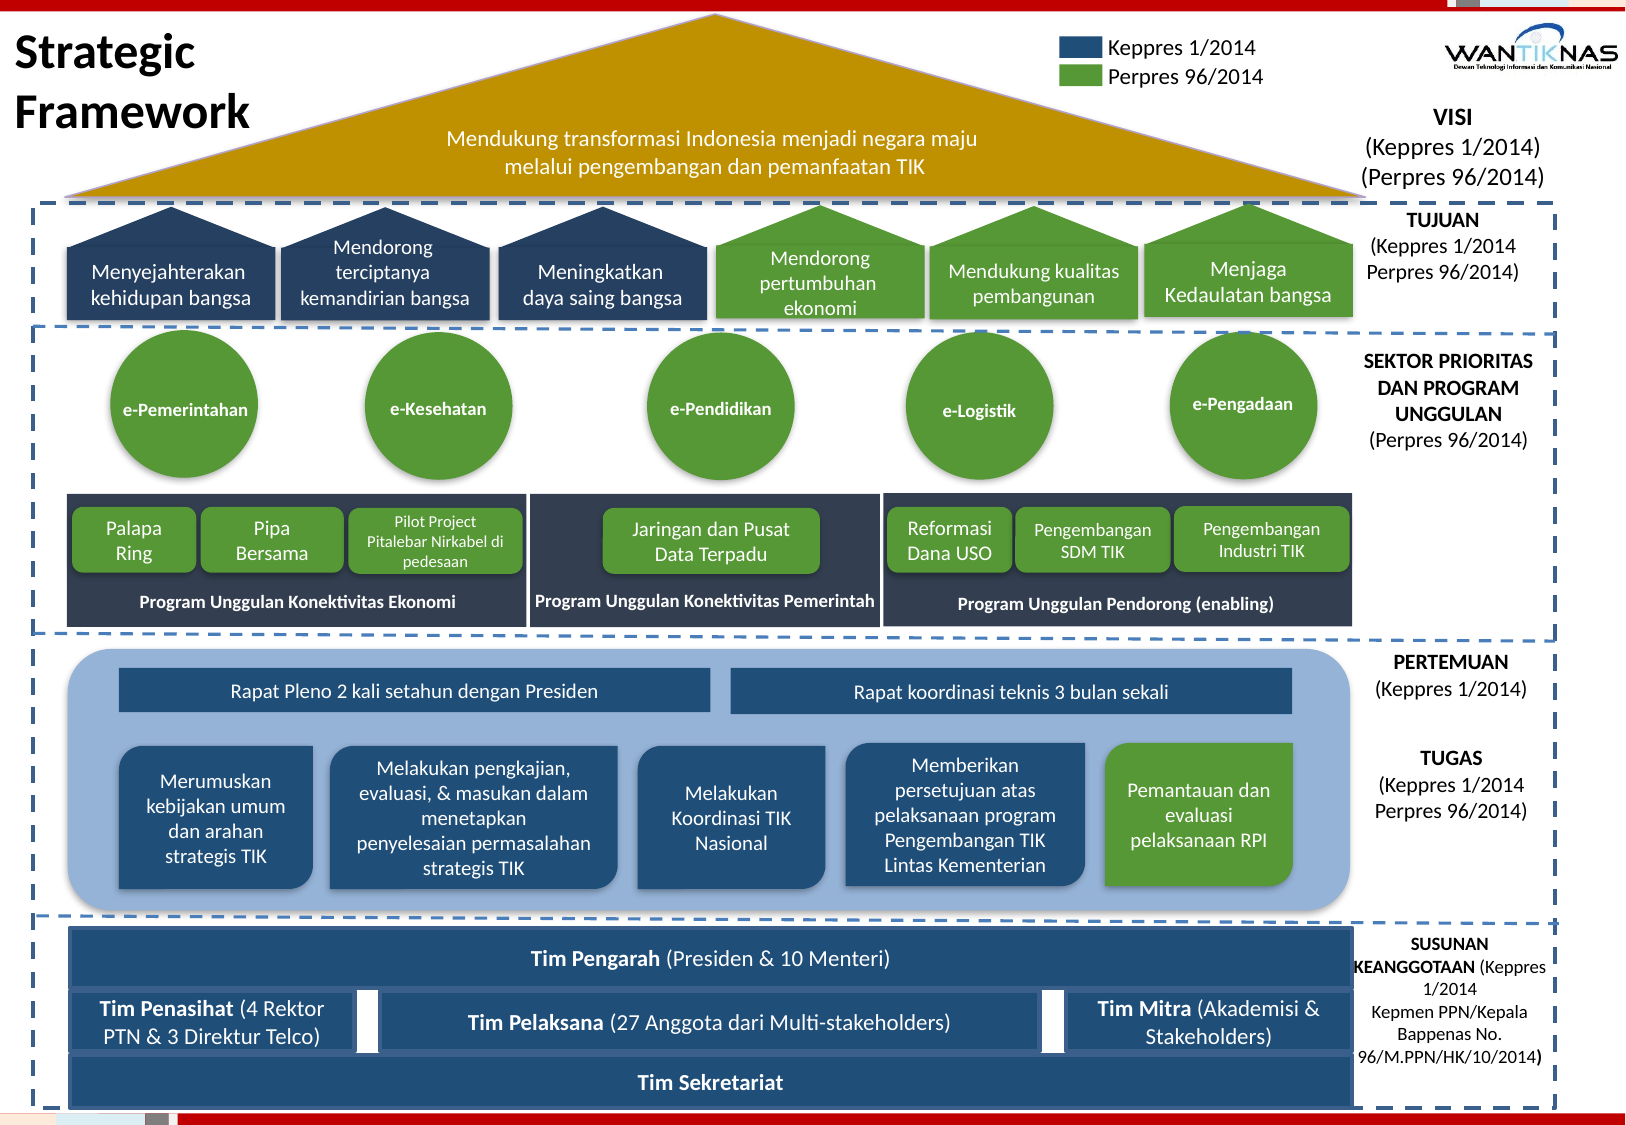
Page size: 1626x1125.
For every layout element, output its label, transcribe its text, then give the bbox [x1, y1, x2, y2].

text_box [881, 569, 1354, 629]
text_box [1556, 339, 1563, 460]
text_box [1144, 203, 1354, 318]
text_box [1169, 343, 1318, 480]
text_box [498, 206, 708, 321]
text_box Strategic Framework [7, 10, 450, 146]
text_box [881, 566, 891, 581]
text_box [881, 491, 1354, 521]
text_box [66, 206, 276, 321]
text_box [36, 915, 1560, 924]
text_box [31, 341, 1557, 634]
text_box PERTEMUAN (Keppres 1/2014) [1556, 640, 1567, 708]
text_box [1356, 201, 1557, 325]
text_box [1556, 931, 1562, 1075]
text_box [646, 343, 795, 481]
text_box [715, 204, 925, 319]
picture [1438, 13, 1626, 76]
text_box [31, 201, 1143, 324]
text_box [32, 632, 1556, 642]
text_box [905, 343, 1054, 480]
text_box Jaringan dan Pusat Data Terpadu [602, 507, 820, 574]
text_box Reformasi Dana USO [887, 506, 1012, 573]
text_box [118, 742, 1294, 890]
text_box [929, 205, 1139, 320]
text_box VISI (Keppres 1/2014) (Perpres 96/2014) [1339, 92, 1567, 198]
text_box Pengembangan Industri TIK [1173, 506, 1350, 572]
text_box [31, 649, 1557, 920]
text_box Program Unggulan Pendorong (enabling) [884, 584, 1348, 622]
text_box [106, 343, 265, 478]
text_box TUJUAN (Keppres 1/2014 Perpres 96/2014) [1338, 198, 1548, 292]
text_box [364, 343, 513, 480]
text_box Program Unggulan Konektivitas Ekonomi [105, 582, 490, 621]
text_box Pengembangan SDM TIK [1015, 506, 1170, 573]
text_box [32, 325, 1556, 335]
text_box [280, 206, 490, 321]
text_box Mendukung transformasi Indonesia menjadi negara maju melalui pengembangan dan pemanfaatan TIK [64, 14, 1339, 198]
text_box Program Unggulan Konektivitas Pemerintah [512, 581, 898, 619]
text_box [31, 926, 1557, 1110]
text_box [1059, 25, 1281, 97]
text_box Pilot Project Pitalebar Nirkabel di pedesaan [348, 507, 523, 574]
